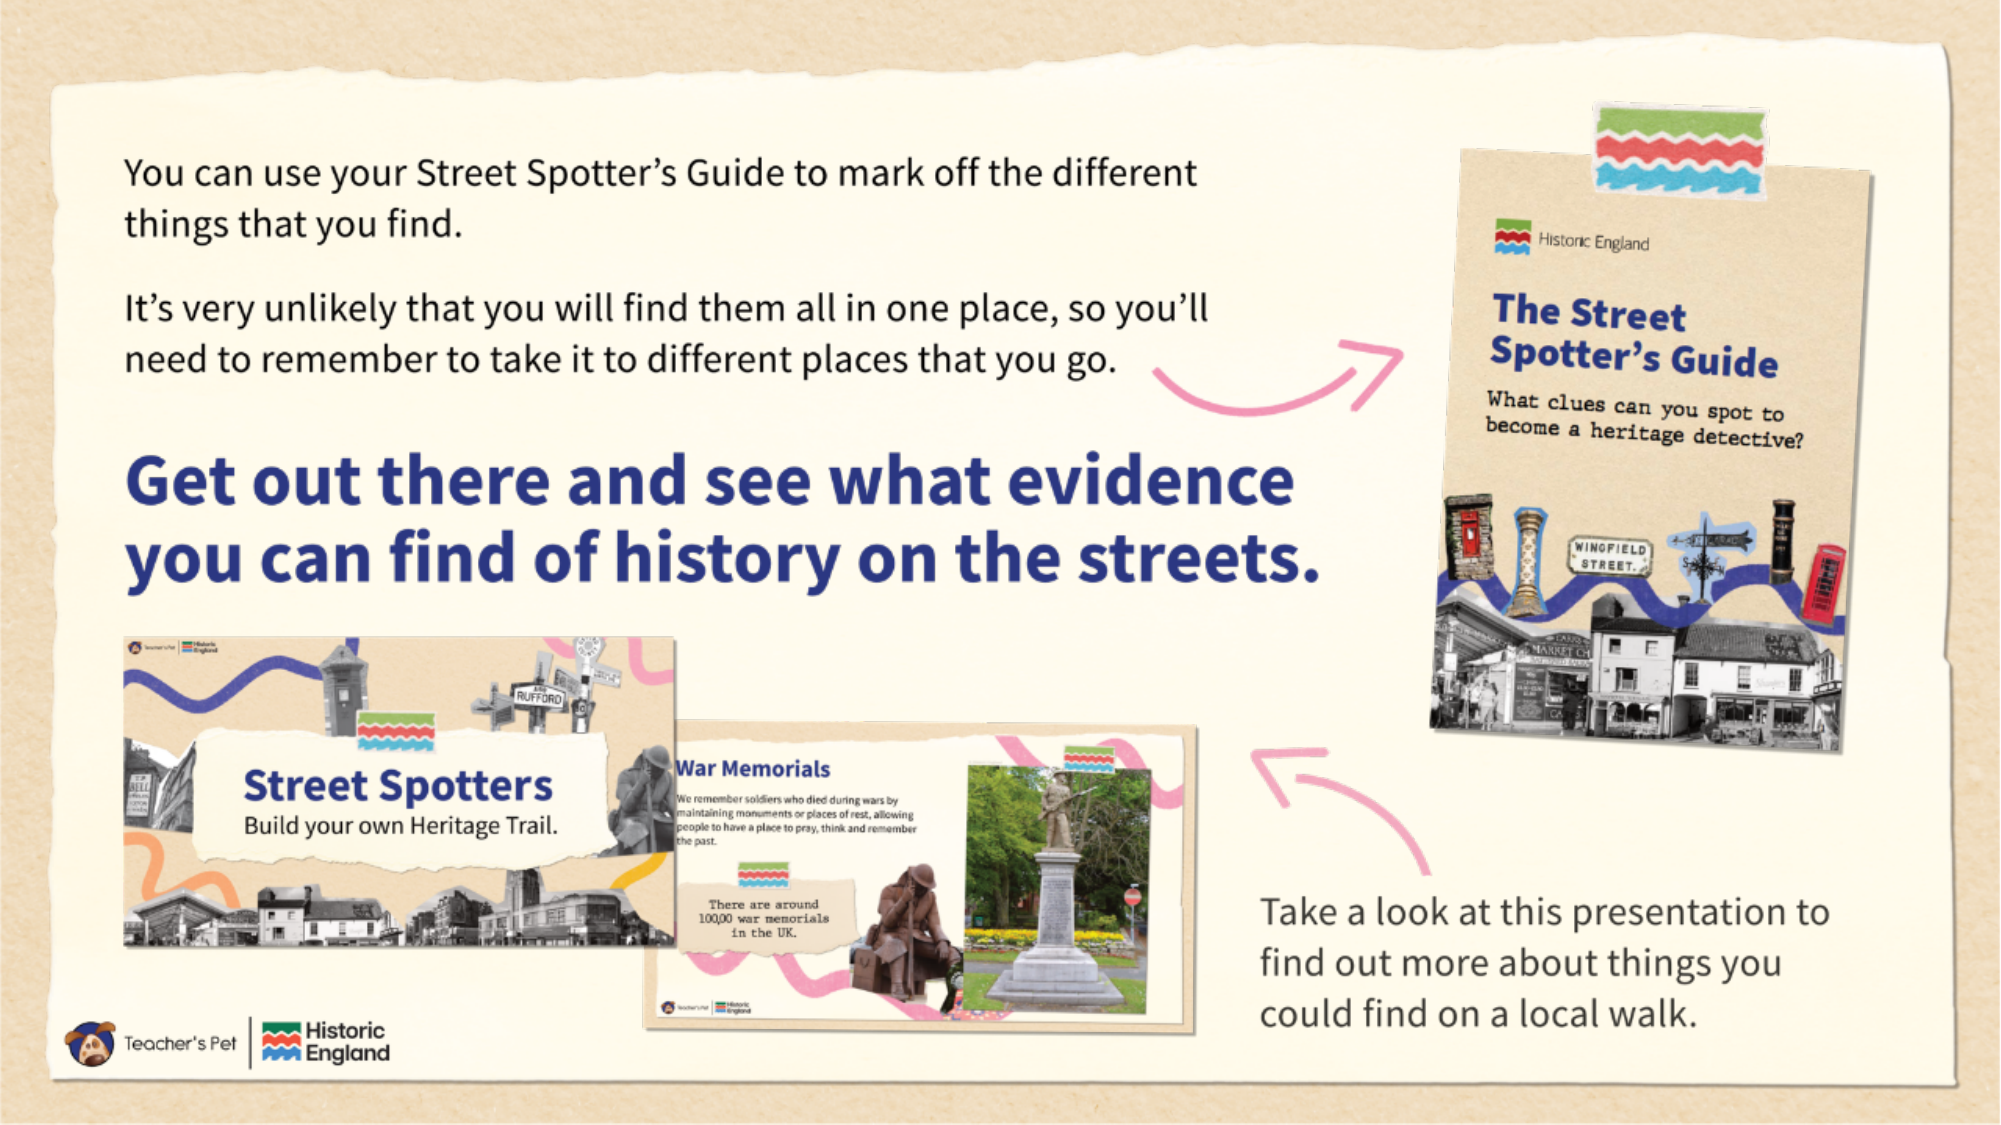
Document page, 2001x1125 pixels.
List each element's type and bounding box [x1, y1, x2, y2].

text_box [0, 0, 2000, 1125]
